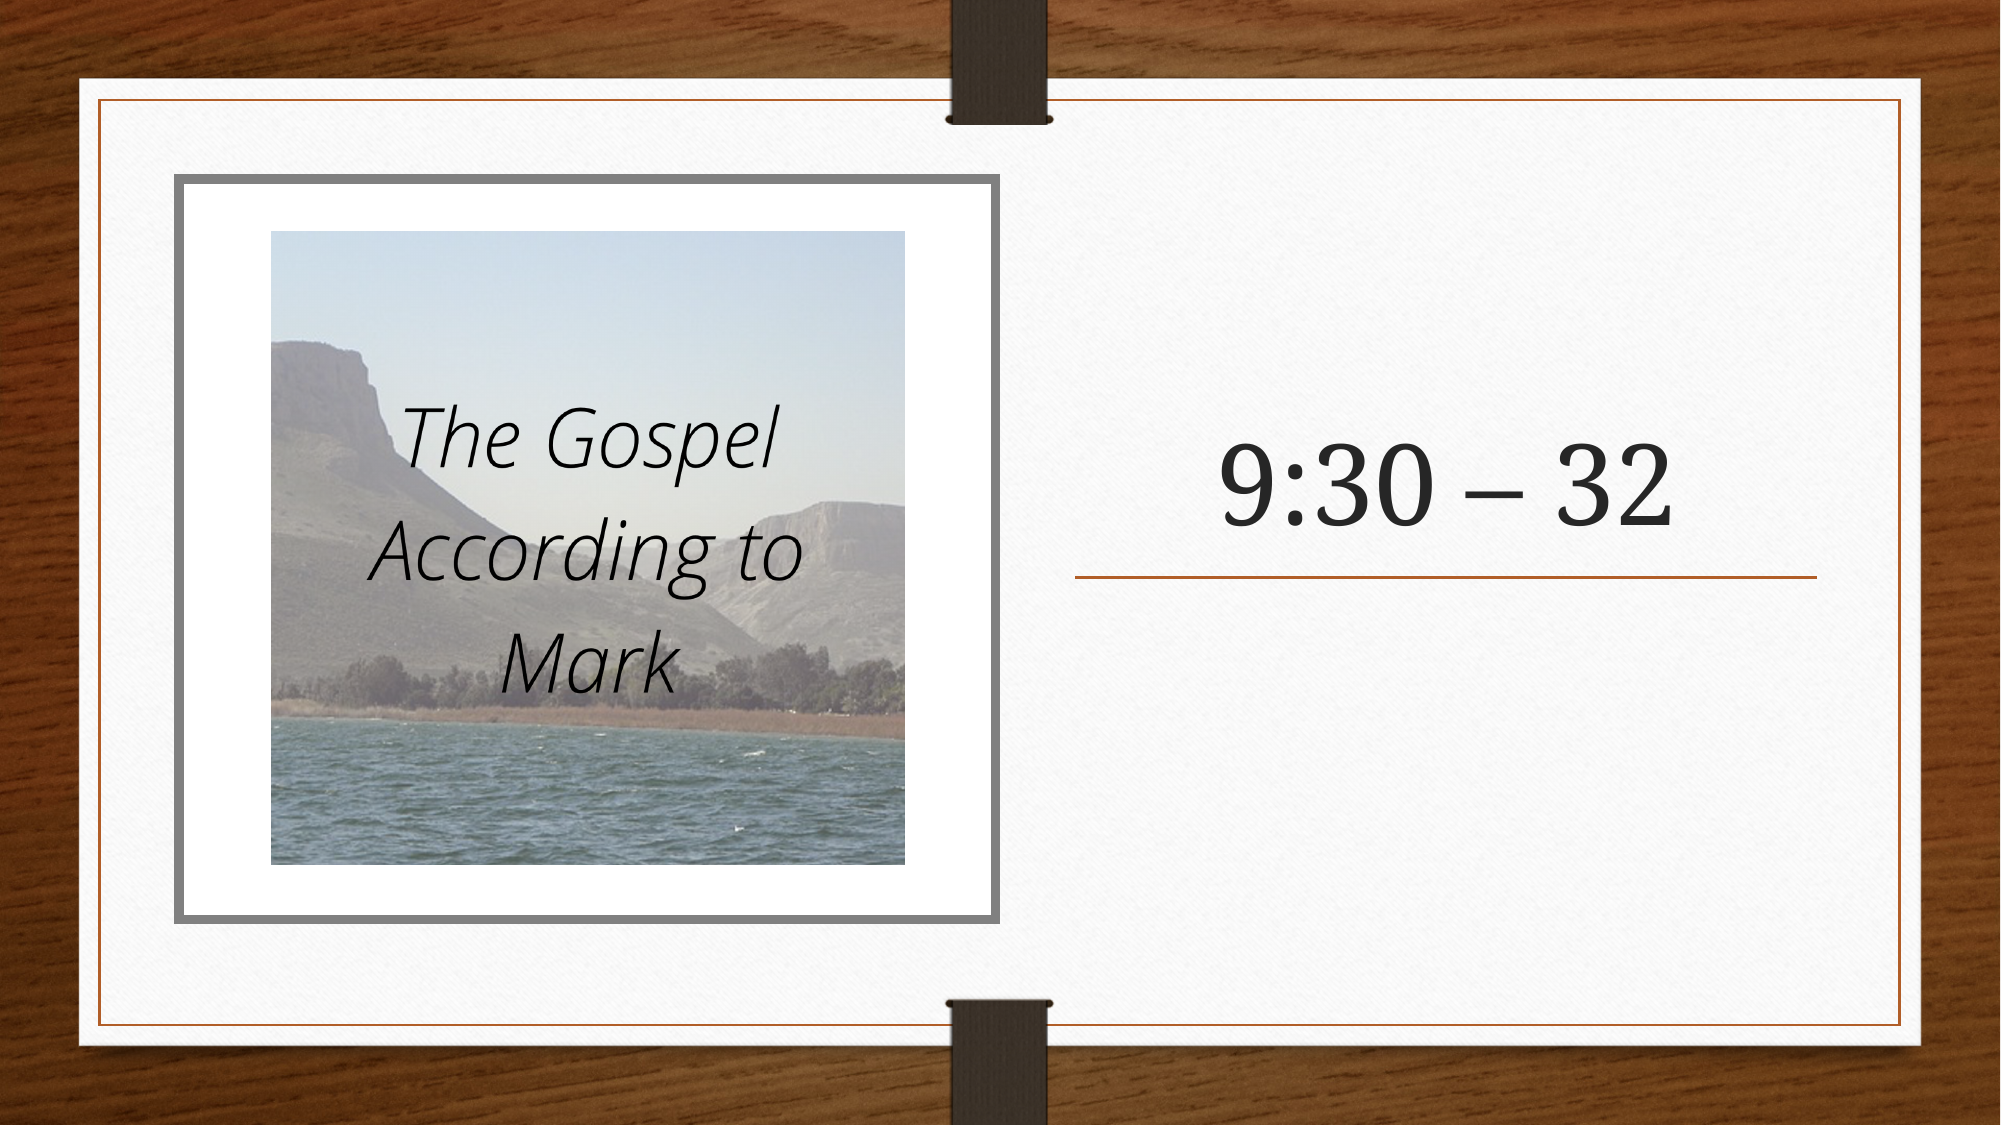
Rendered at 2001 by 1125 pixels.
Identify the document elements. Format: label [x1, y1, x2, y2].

text_box [0, 0, 2000, 1125]
picture [271, 231, 906, 865]
